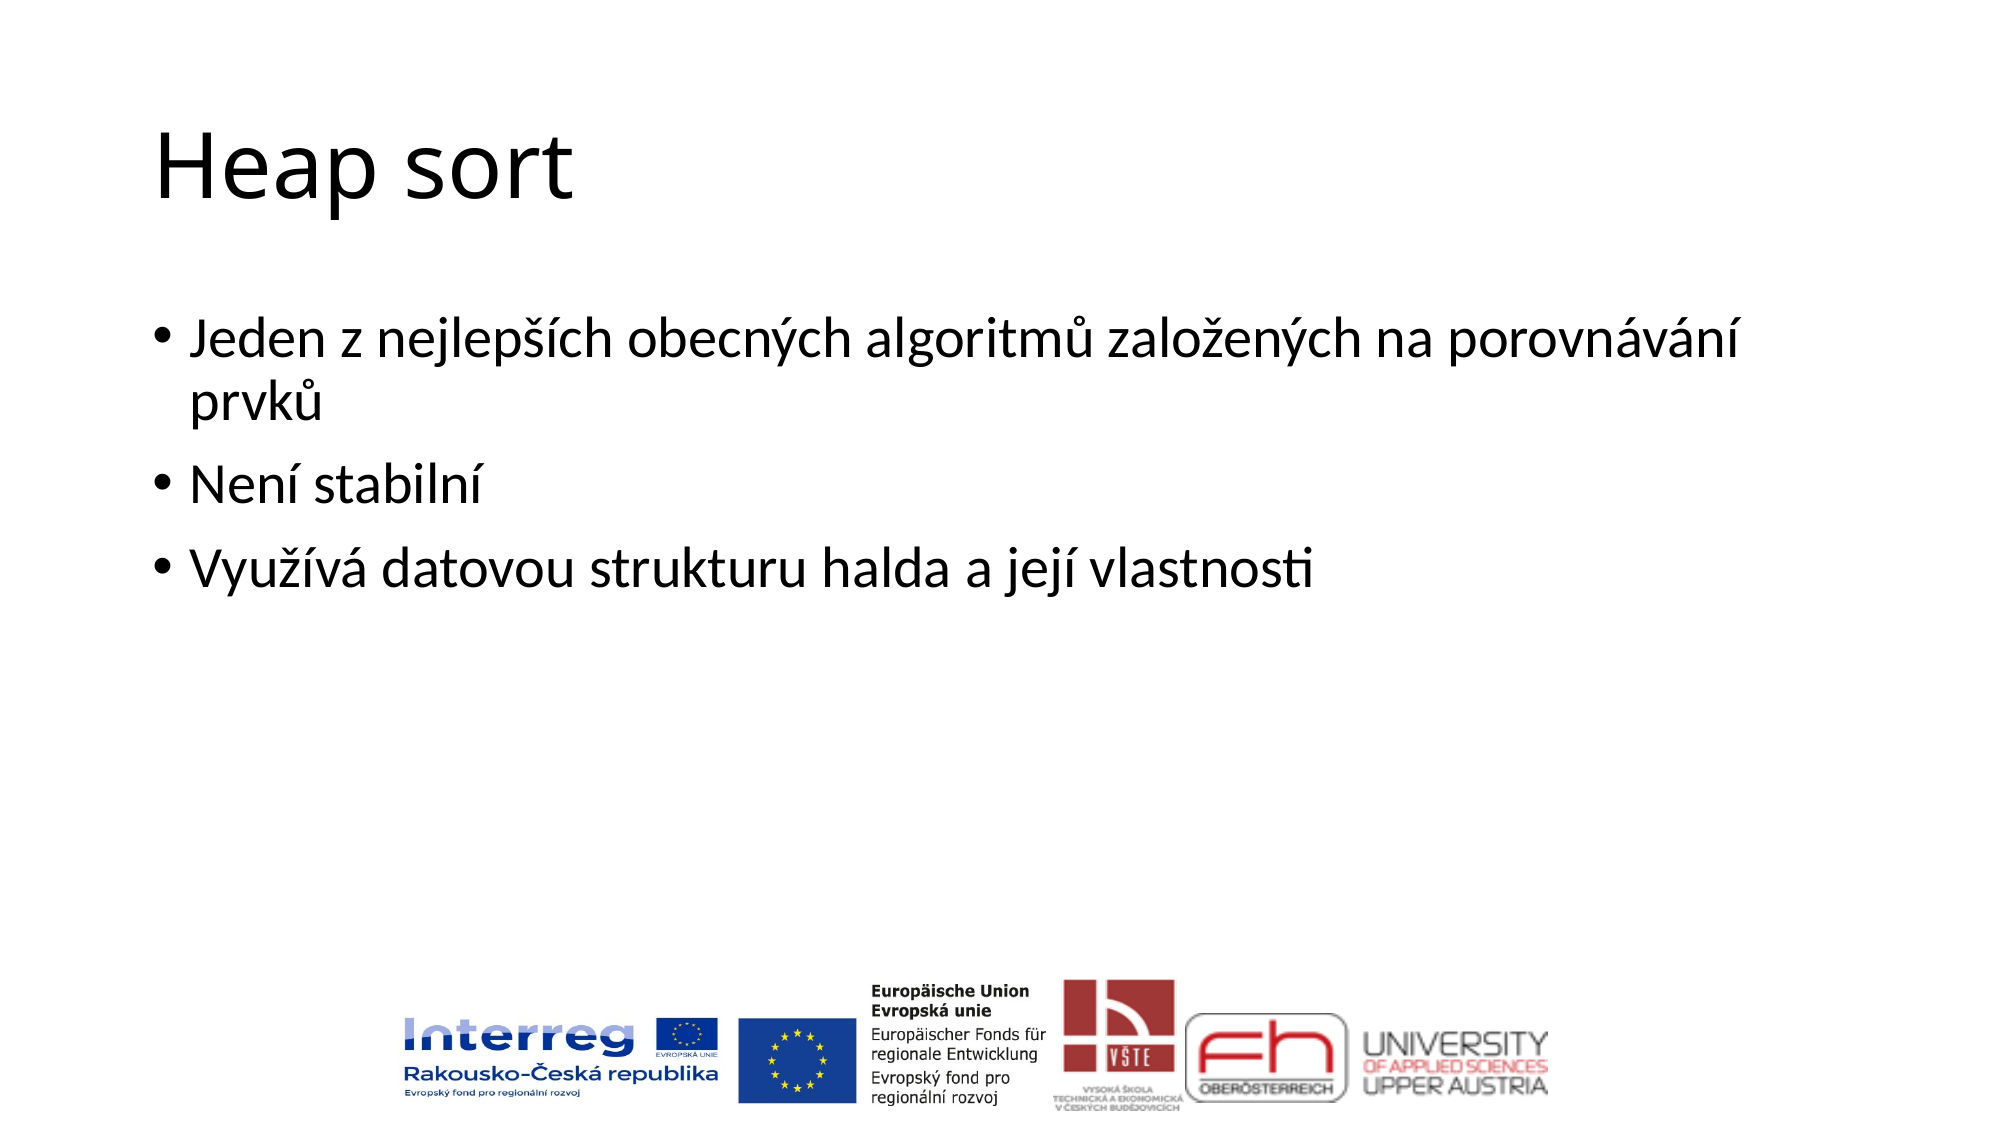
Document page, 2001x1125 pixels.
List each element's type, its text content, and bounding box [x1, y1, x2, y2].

title Heap sort [137, 59, 1863, 278]
picture [374, 1014, 1046, 1125]
picture [1185, 1014, 1548, 1103]
list Jeden z nejlepších obecných algoritmů založených na porovnávání prvků Není stabilní Využívá datovou strukturu halda a její vlastnosti [137, 299, 1863, 1014]
picture [1053, 1014, 1184, 1111]
